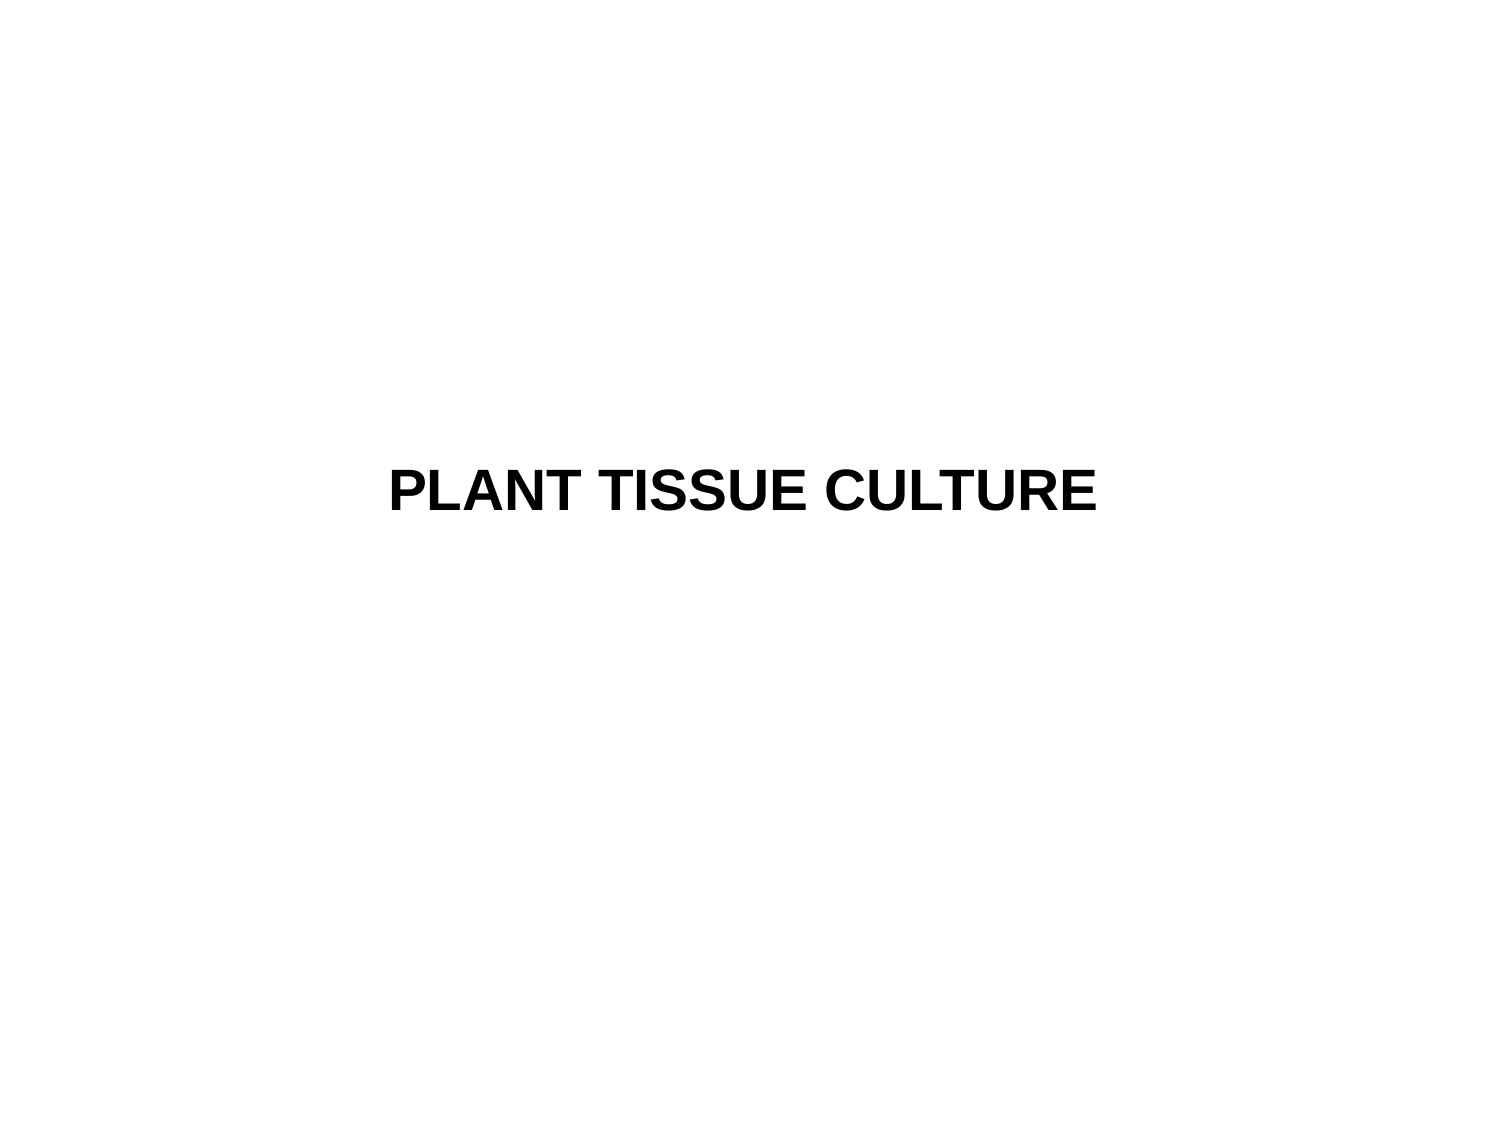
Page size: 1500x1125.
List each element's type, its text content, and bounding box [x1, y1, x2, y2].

text_box PLANT TISSUE CULTURE [373, 444, 1130, 530]
